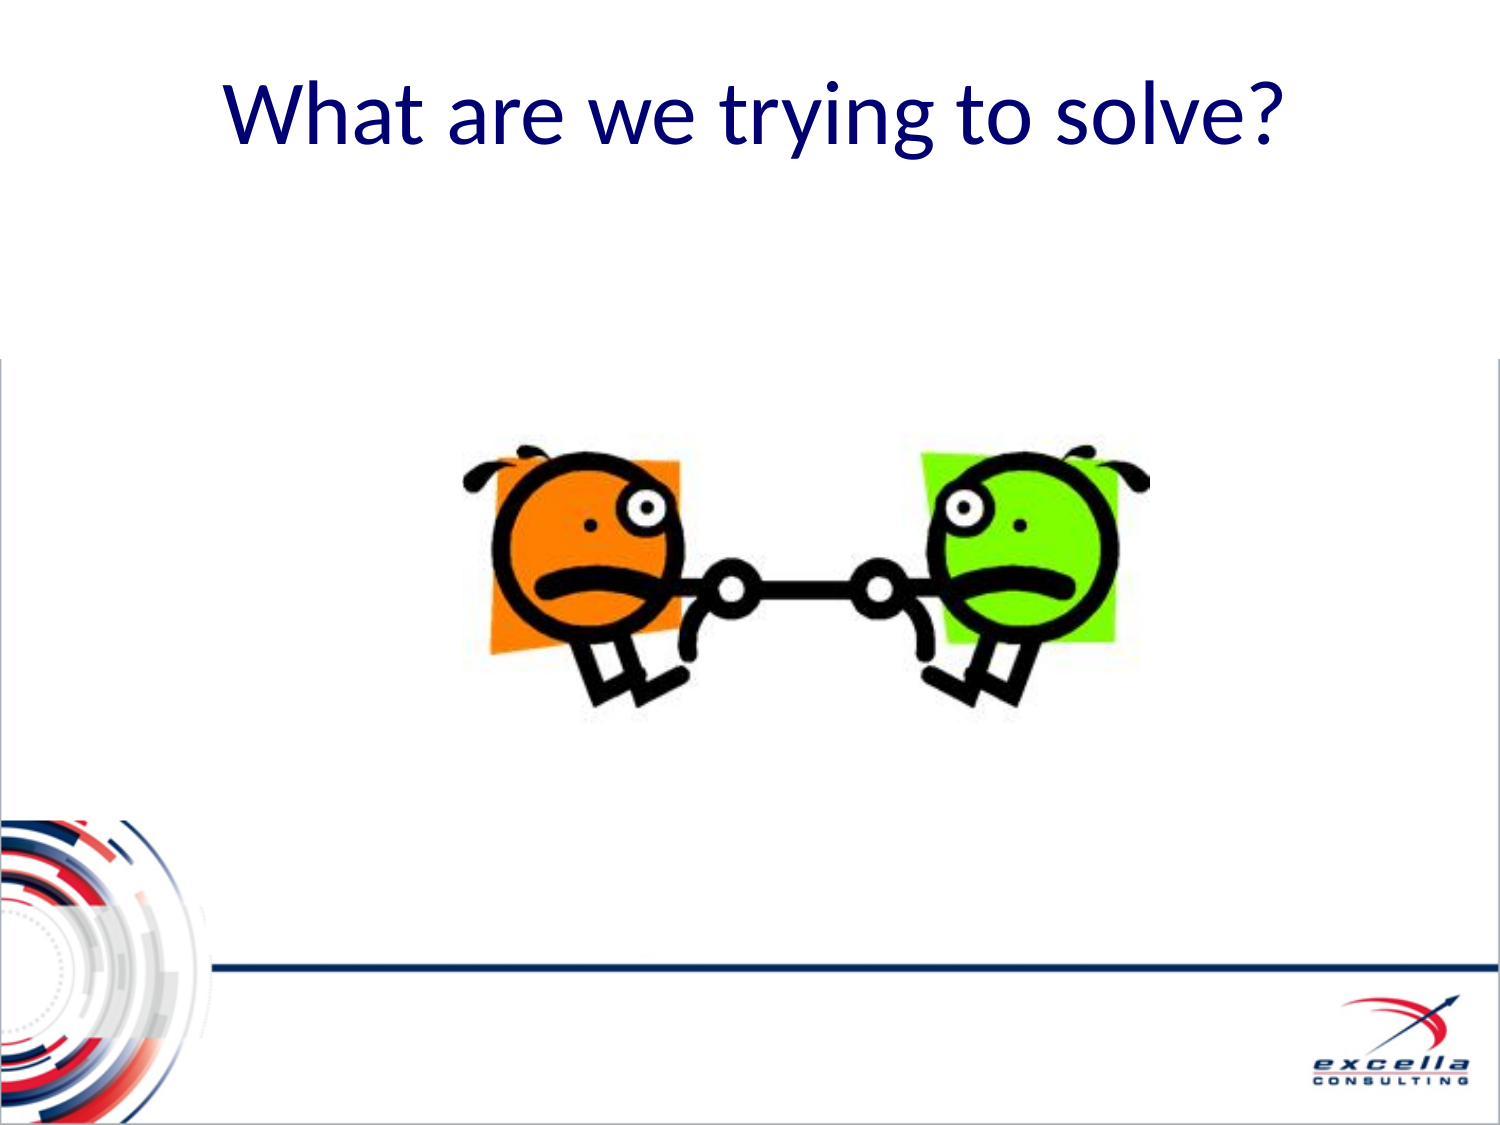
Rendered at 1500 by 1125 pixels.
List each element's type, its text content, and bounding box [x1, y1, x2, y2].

title What are we trying to solve? [99, 45, 1413, 233]
picture [0, 232, 1500, 1125]
